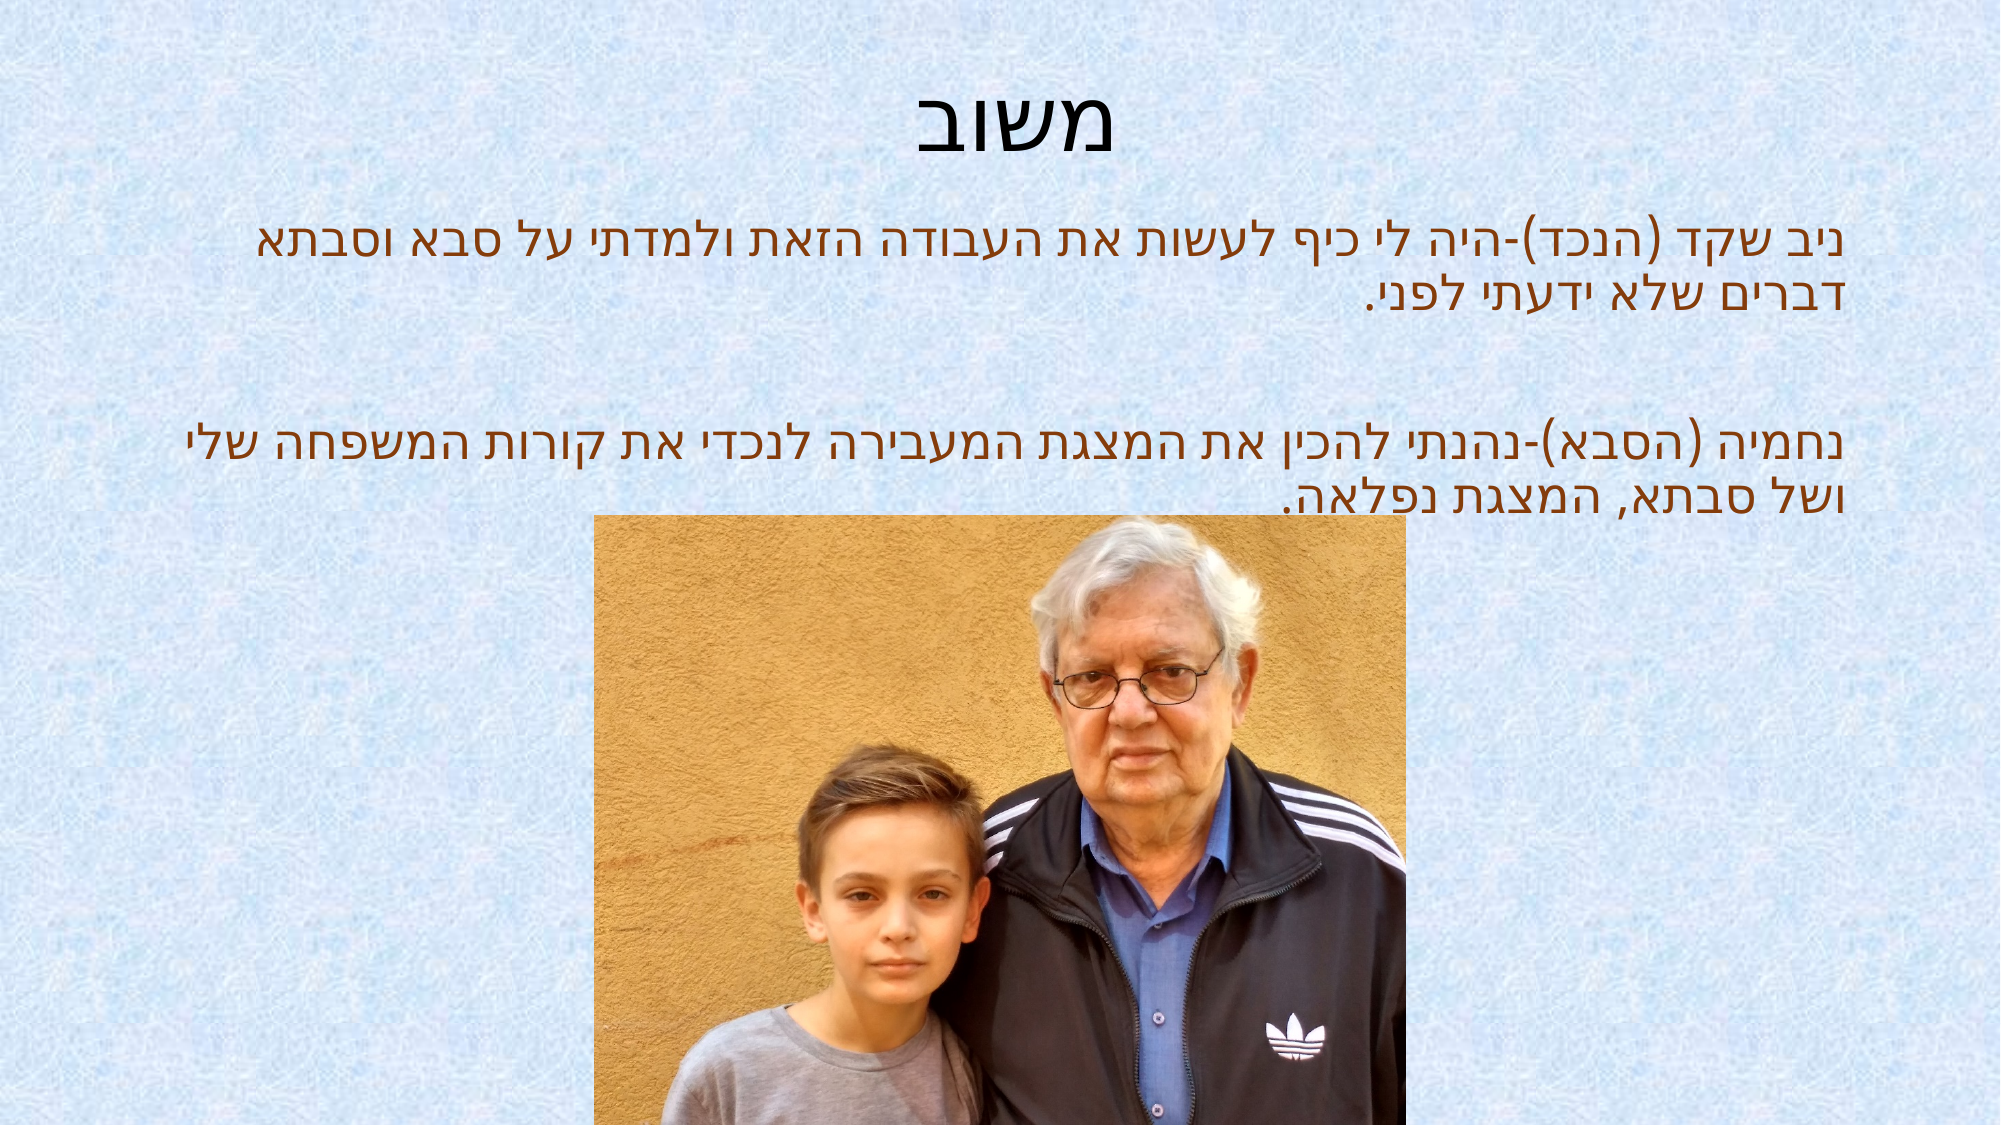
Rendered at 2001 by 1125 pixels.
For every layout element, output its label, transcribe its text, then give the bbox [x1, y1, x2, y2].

title משוב [137, 0, 1863, 205]
picture [0, 0, 2001, 1125]
list ניב שקד (הנכד)-היה לי כיף לעשות את העבודה הזאת ולמדתי על סבא וסבתא דברים שלא ידעתי לפני. נחמיה (הסבא)-נהנתי להכין את המצגת המעבירה לנכדי את קורות המשפחה שלי ושל סבתא, המצגת נפלאה. [137, 205, 1863, 920]
